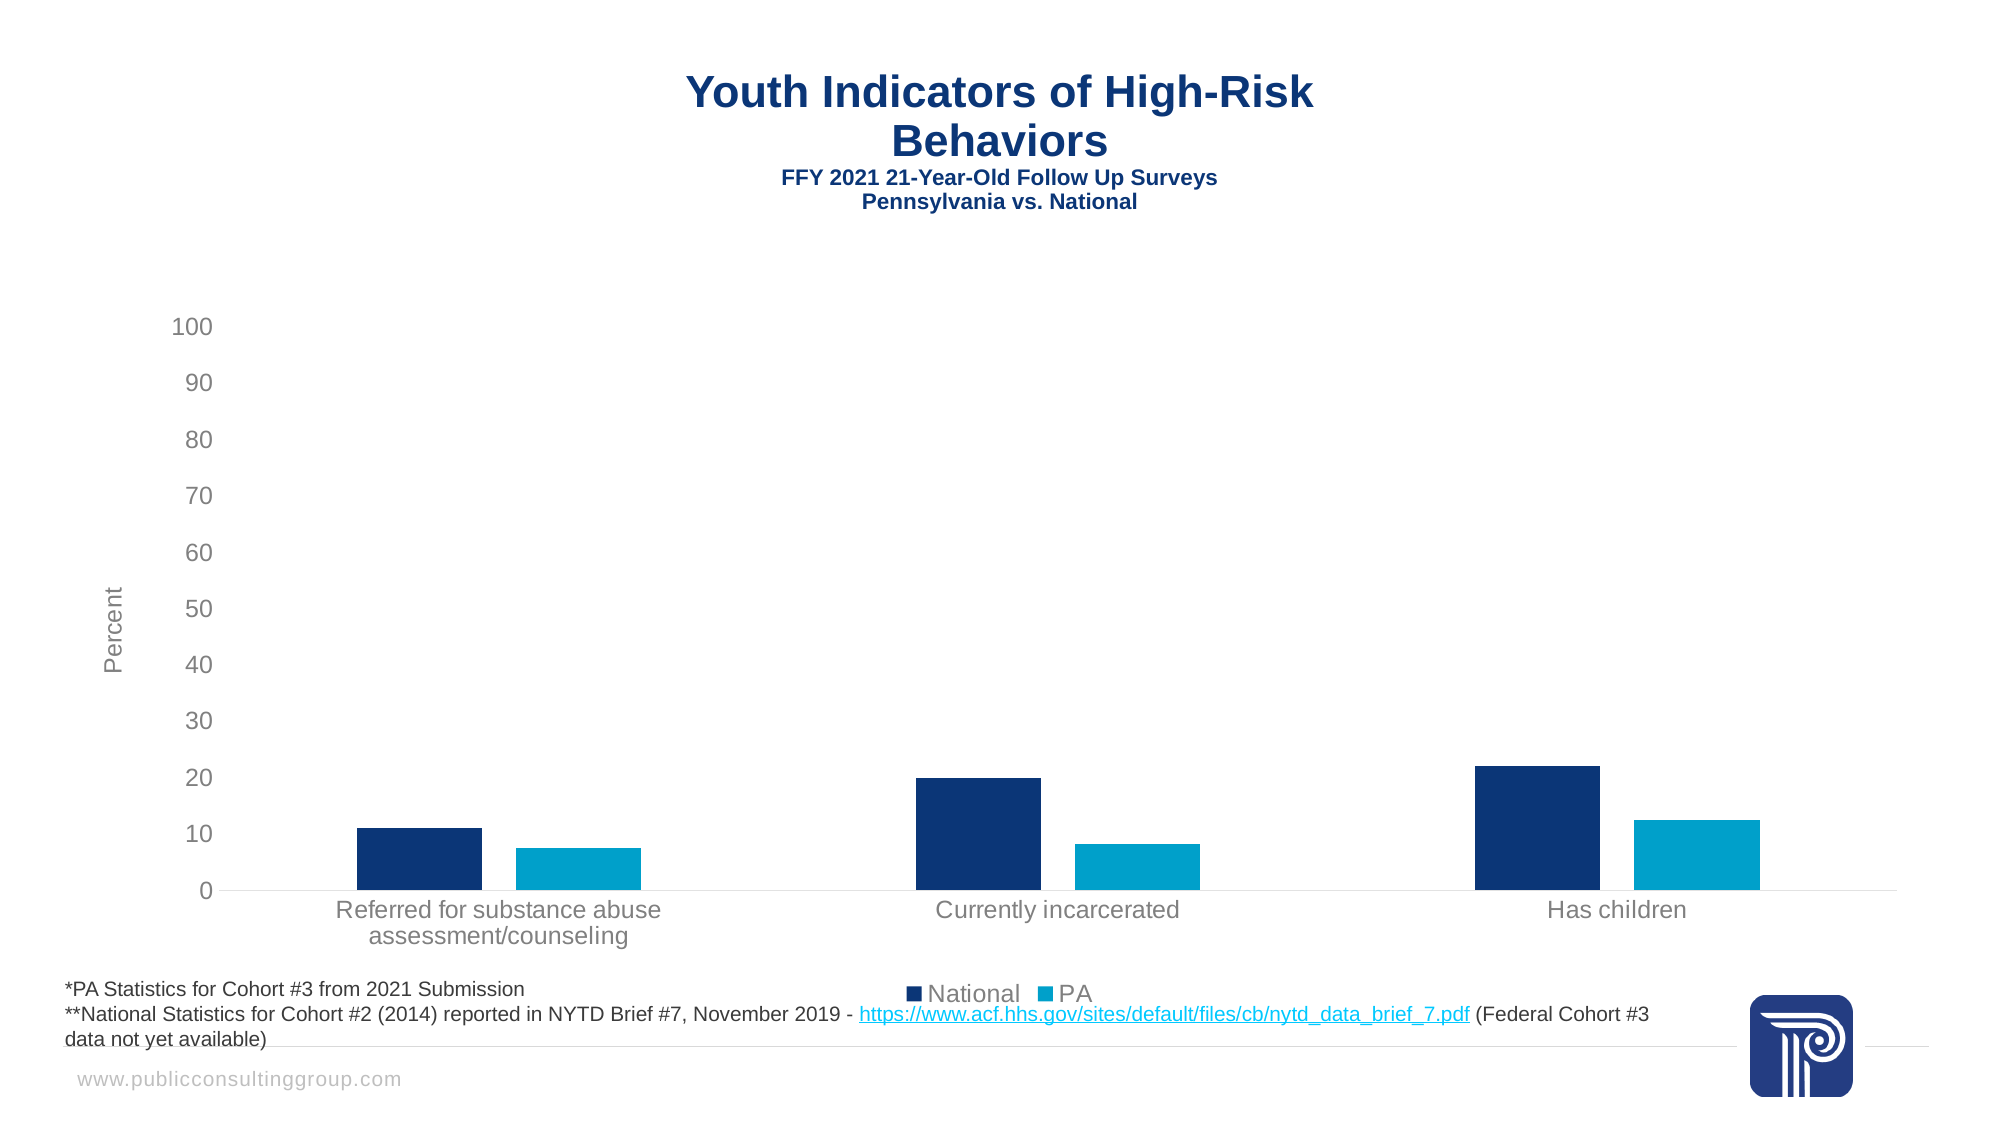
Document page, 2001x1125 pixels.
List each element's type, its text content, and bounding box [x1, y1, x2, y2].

chart [65, 299, 1935, 1014]
title Youth Indicators of High-Risk Behaviors FFY 2021 21-Year-Old Follow Up Surveys Pennsylvania vs. National [65, 59, 1935, 278]
text_box *PA Statistics for Cohort #3 from 2021 Submission **National Statistics for Cohort #2 (2014) reported in NYTD Brief #7, November 2019 - https://www.acf.hhs.gov/sites/default/files/cb/nytd_data_brief_7.pdf (Federal Cohort #3 data not yet available) [50, 967, 1691, 1058]
